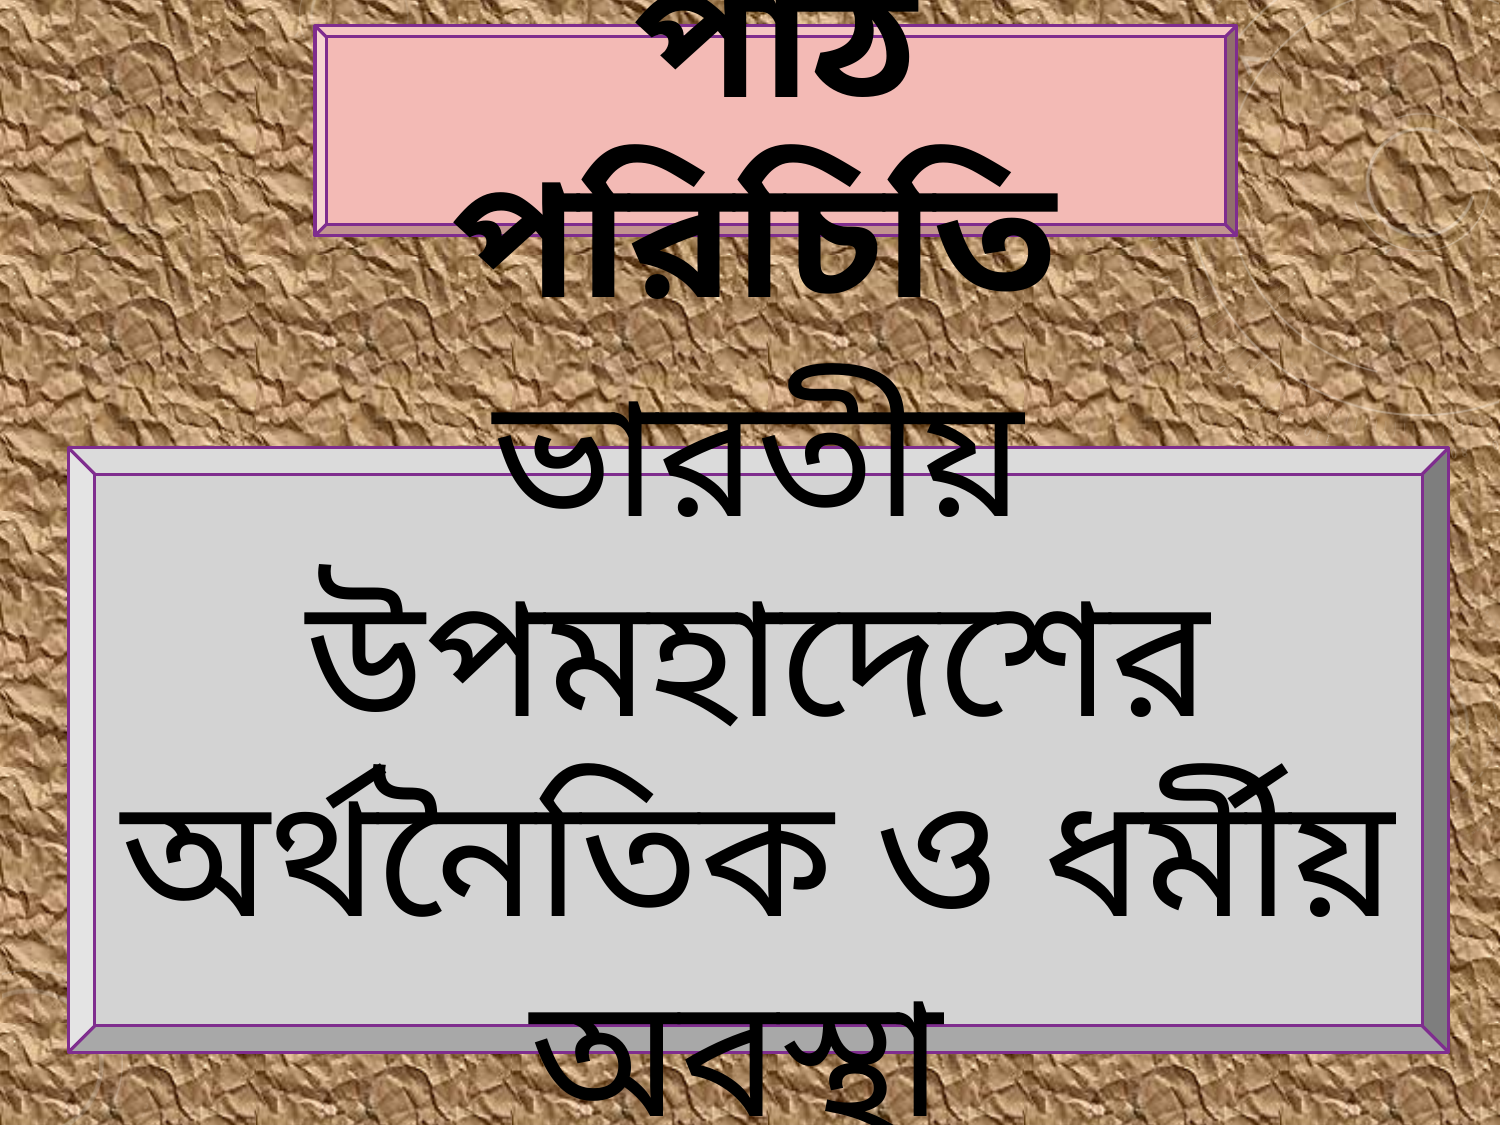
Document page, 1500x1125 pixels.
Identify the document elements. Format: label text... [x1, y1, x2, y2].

picture [0, 0, 1500, 1125]
text_box পাঠ পরিচিতি [313, 24, 1238, 237]
text_box ভারতীয় উপমহাদেশের অর্থনৈতিক ও ধর্মীয় অবস্থা [67, 446, 1450, 1054]
